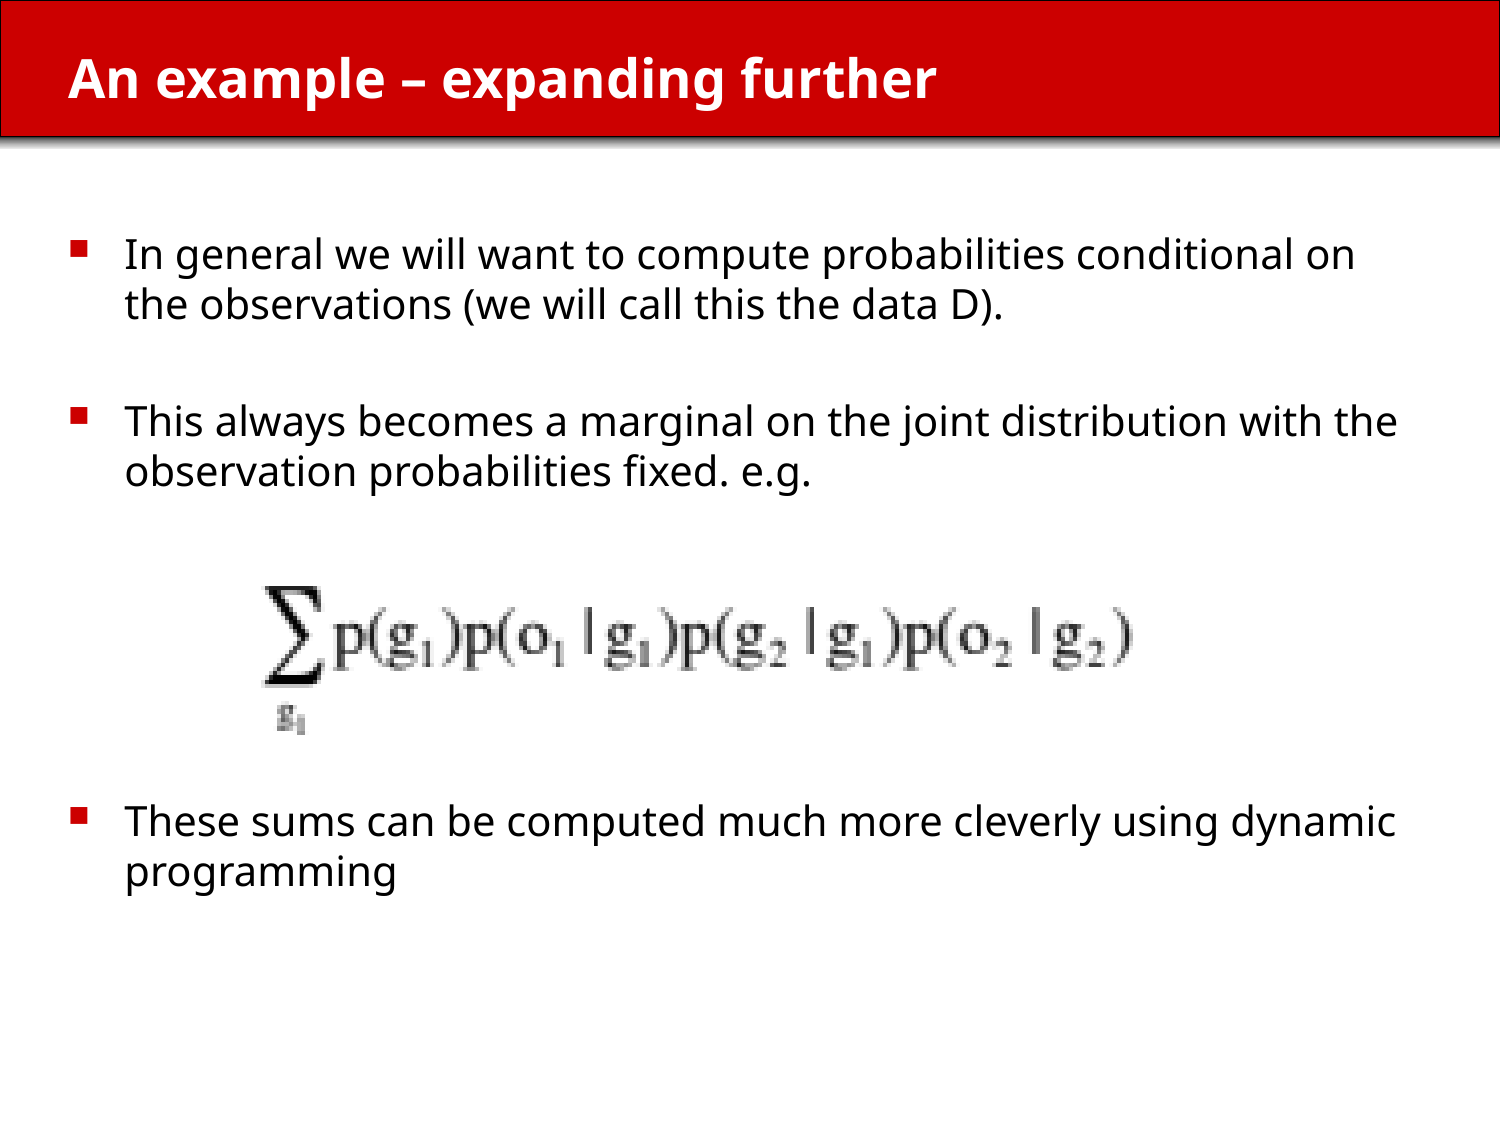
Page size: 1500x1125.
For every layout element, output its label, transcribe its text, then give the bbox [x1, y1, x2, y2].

list In general we will want to compute probabilities conditional on the observations (we will call this the data D). This always becomes a marginal on the joint distribution with the observation probabilities fixed. e.g. These sums can be computed much more cleverly using dynamic programming [53, 220, 1436, 1035]
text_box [253, 573, 1134, 740]
title An example – expanding further [53, 31, 1404, 124]
